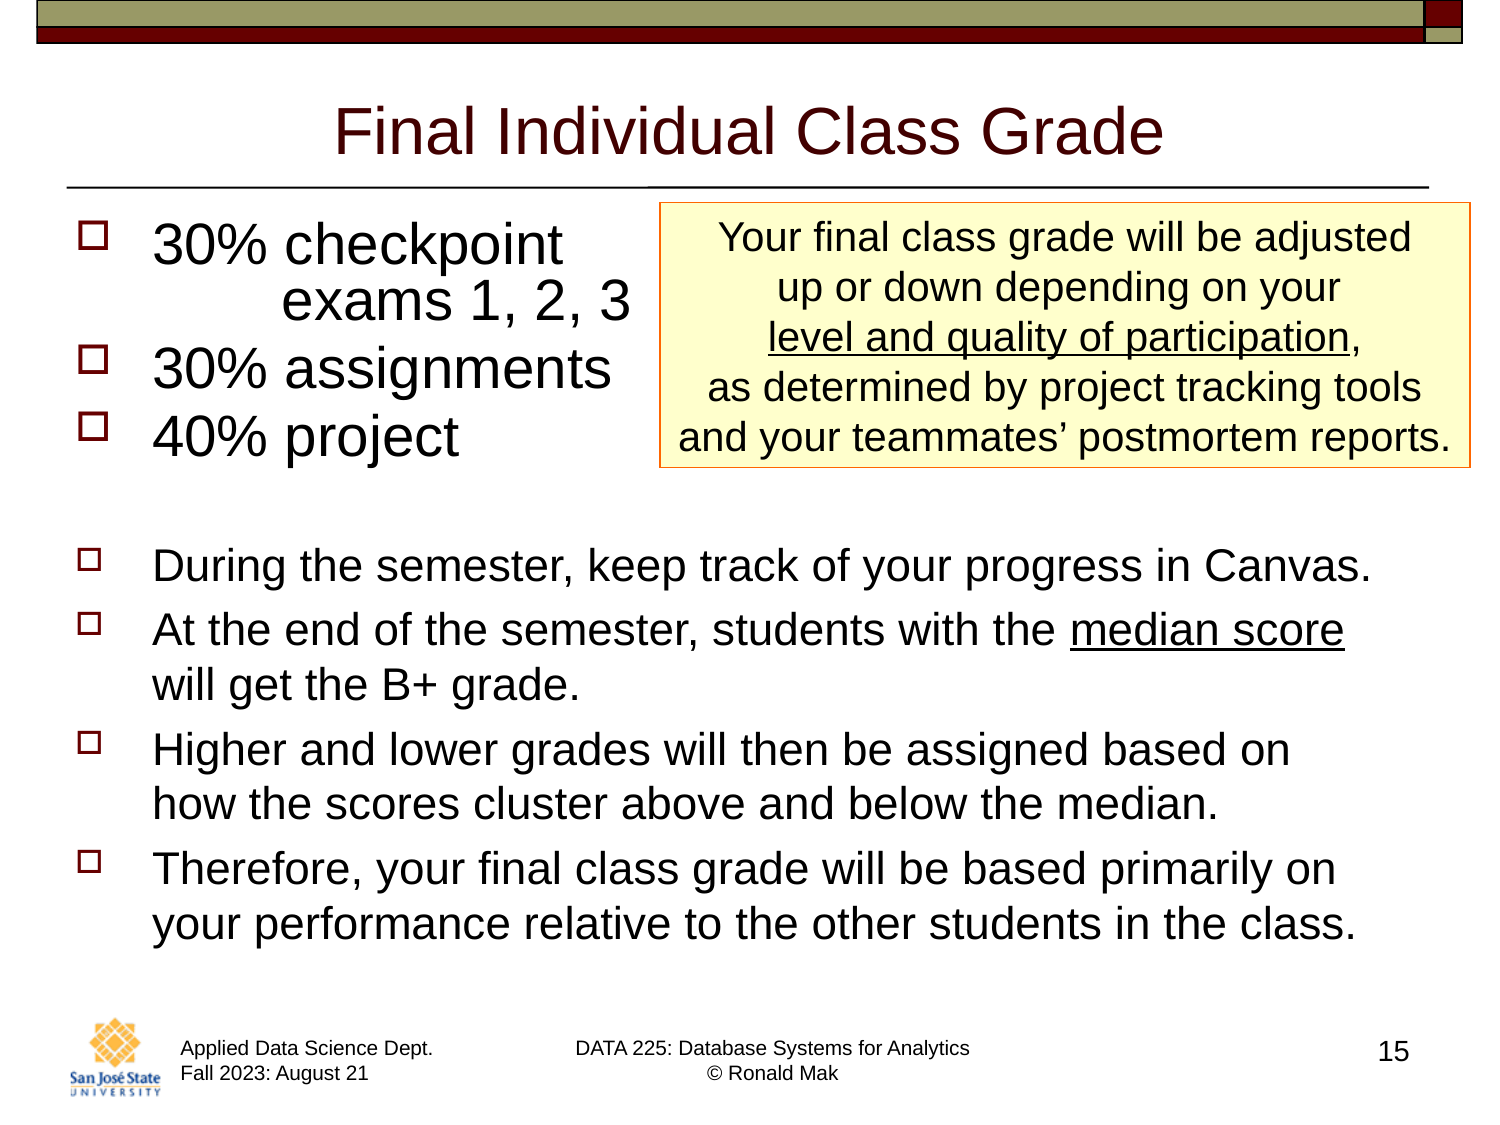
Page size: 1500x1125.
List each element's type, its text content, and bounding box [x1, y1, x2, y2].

title Final Individual Class Grade [75, 67, 1425, 175]
picture [60, 1012, 166, 1112]
list 30% checkpoint exams 1, 2, 3 30% assignments 40% project During the semester, keep track of your progress in Canvas. At the end of the semester, students with the median score will get the B+ grade. Higher and lower grades will then be assigned based on how the scores cluster above and below the median. Therefore, your final class grade will be based primarily on your performance relative to the other students in the class. [60, 212, 1410, 1006]
text_box Your final class grade will be adjusted up or down depending on your level and quality of participation, as determined by project tracking tools and your teammates’ postmortem reports. [659, 202, 1470, 468]
slide_number 15 [1112, 1025, 1425, 1100]
